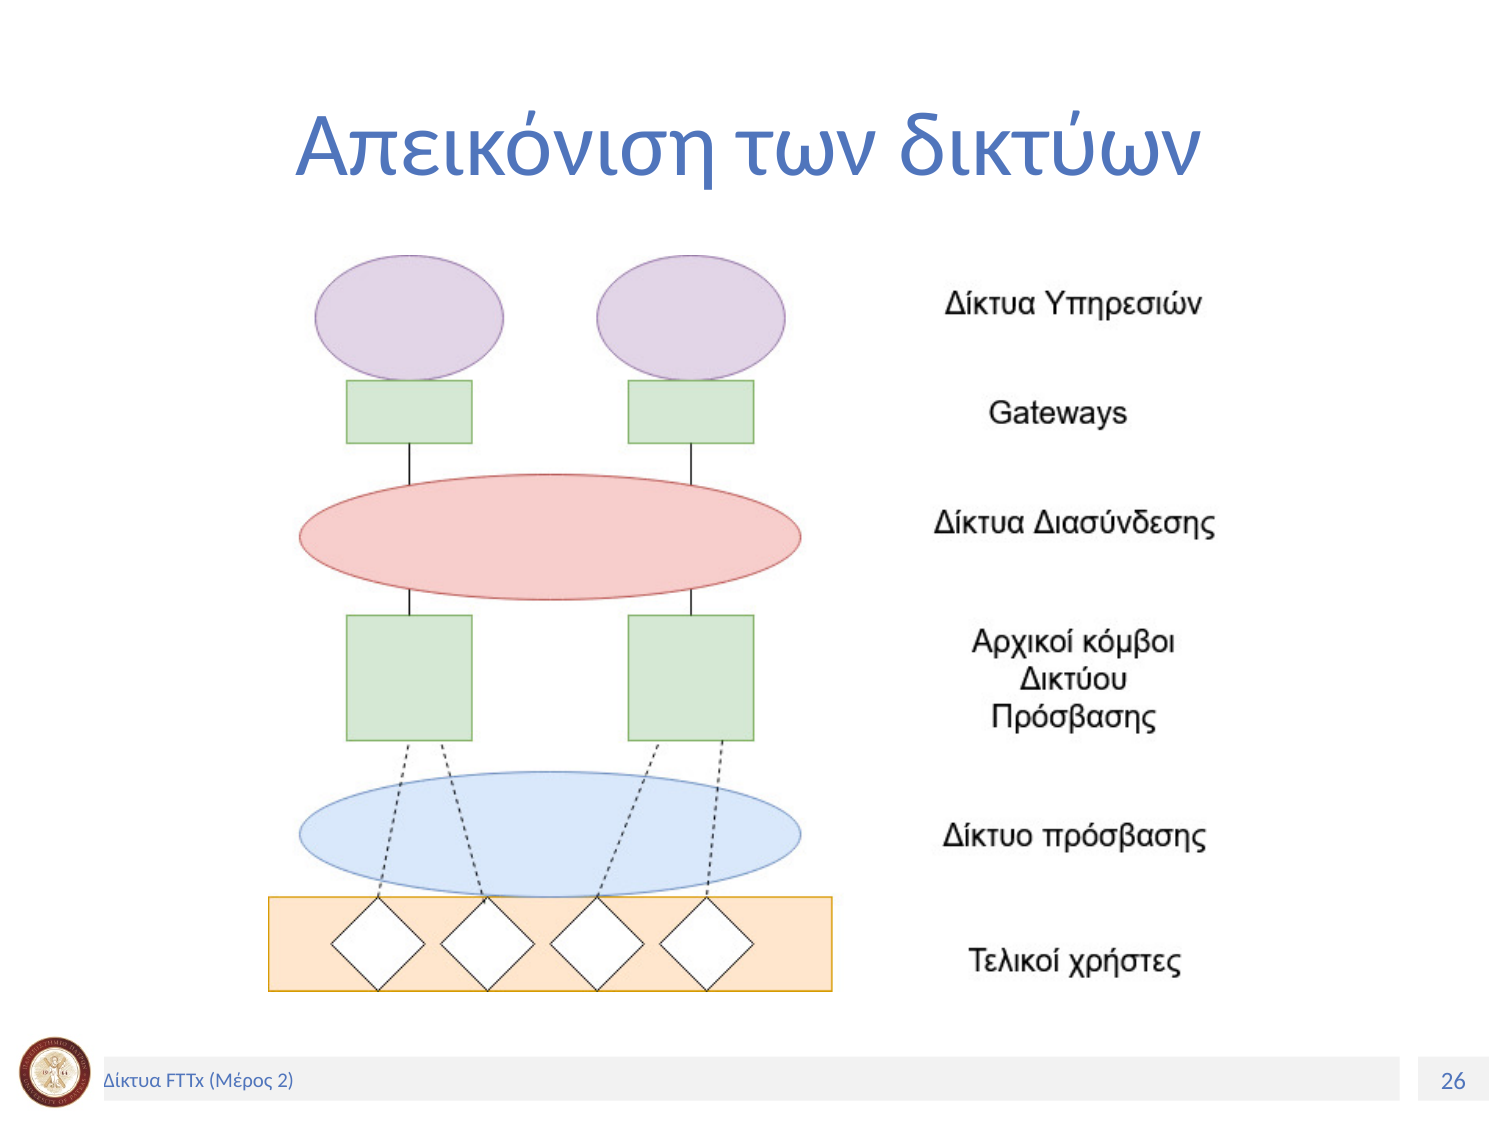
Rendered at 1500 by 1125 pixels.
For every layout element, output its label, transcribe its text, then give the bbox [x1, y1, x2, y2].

picture [5, 1023, 104, 1121]
picture [268, 255, 1232, 992]
title Απεικόνιση των δικτύων [75, 45, 1425, 233]
